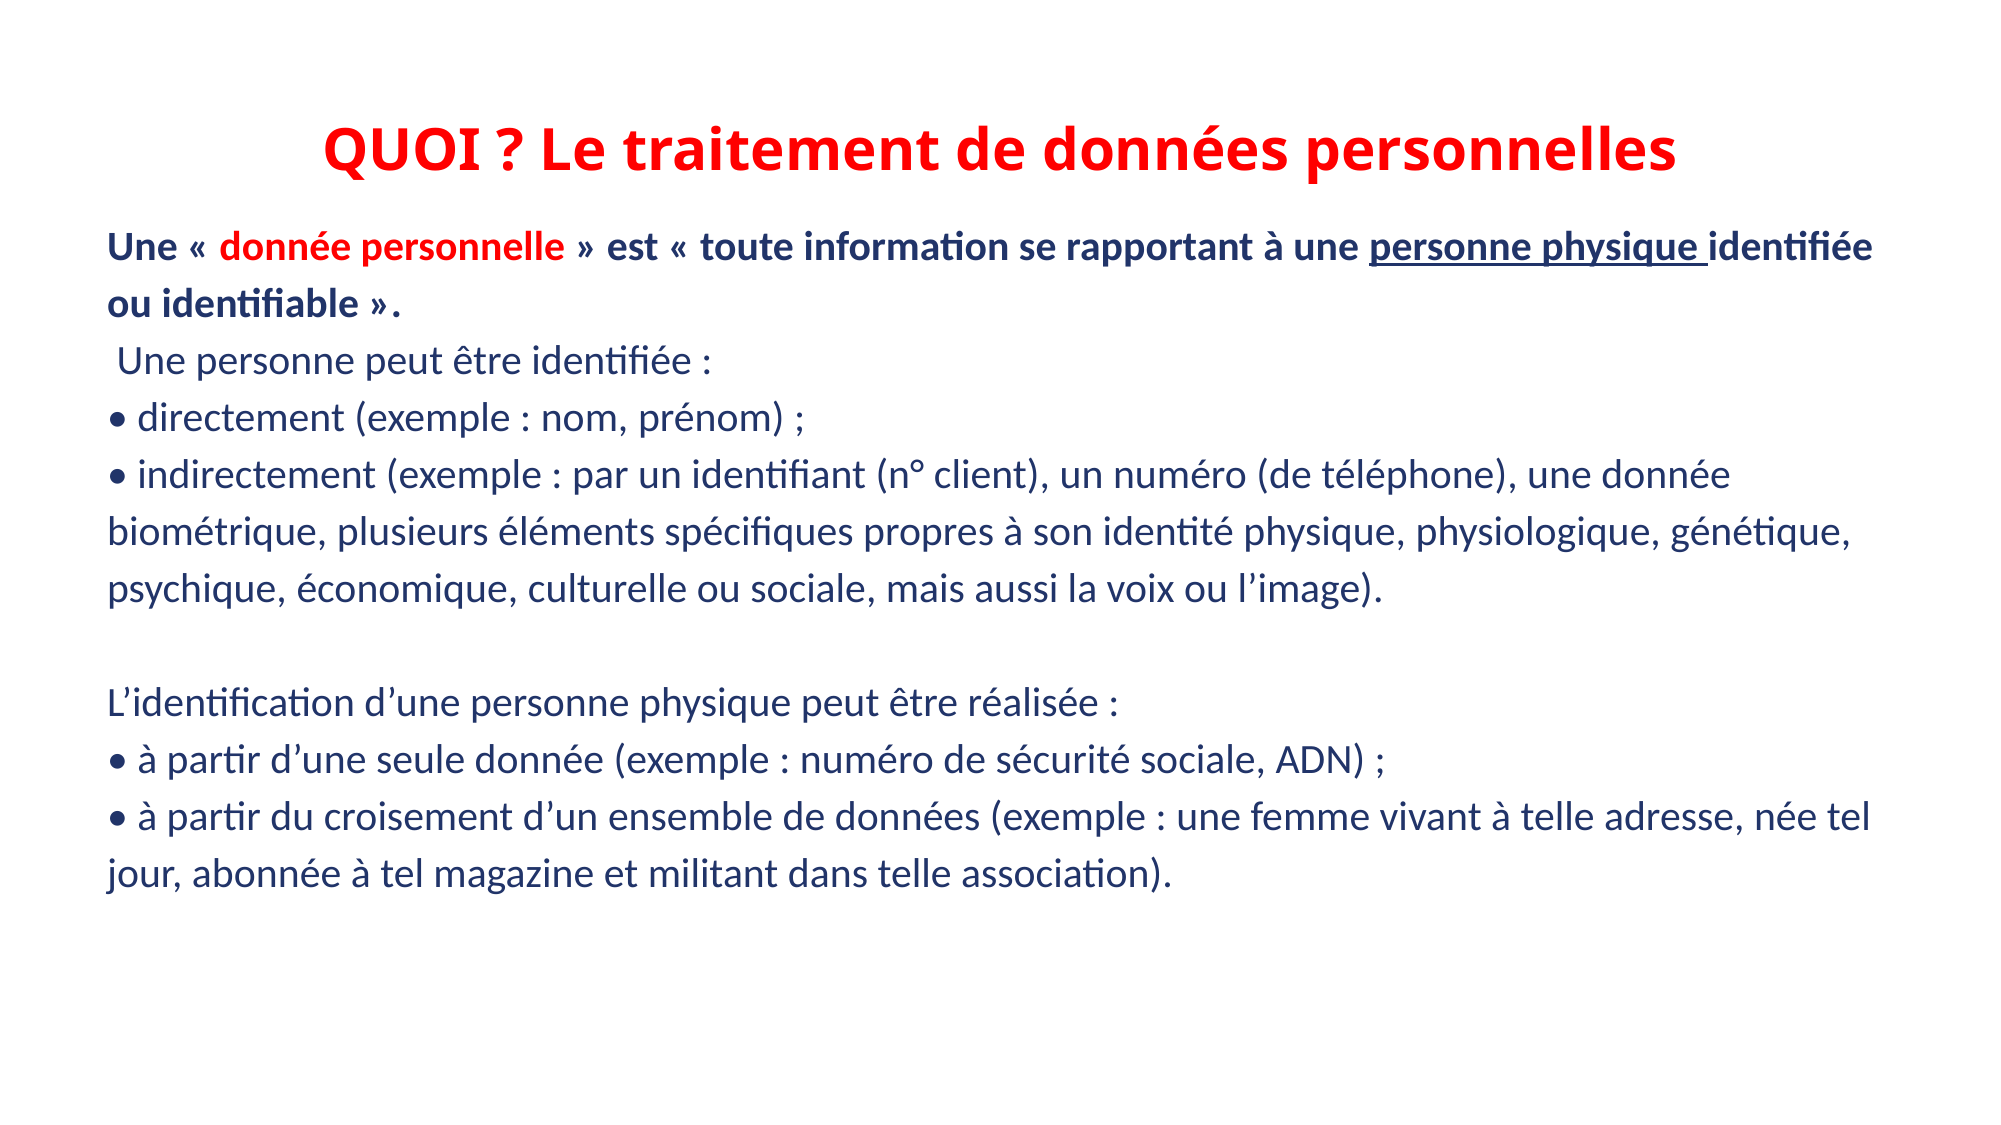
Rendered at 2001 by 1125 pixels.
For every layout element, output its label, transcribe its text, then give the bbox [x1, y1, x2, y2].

list Une « donnée personnelle » est « toute information se rapportant à une personne physique identifiée ou identifiable ». Une personne peut être identifiée : • directement (exemple : nom, prénom) ; • indirectement (exemple : par un identifiant (n° client), un numéro (de téléphone), une donnée biométrique, plusieurs éléments spécifiques propres à son identité physique, physiologique, génétique, psychique, économique, culturelle ou sociale, mais aussi la voix ou l’image). L’identification d’une personne physique peut être réalisée : • à partir d’une seule donnée (exemple : numéro de sécurité sociale, ADN) ; • à partir du croisement d’un ensemble de données (exemple : une femme vivant à telle adresse, née tel jour, abonnée à tel magazine et militant dans telle association). [68, 196, 1932, 994]
title QUOI ? Le traitement de données personnelles [68, 97, 1932, 196]
